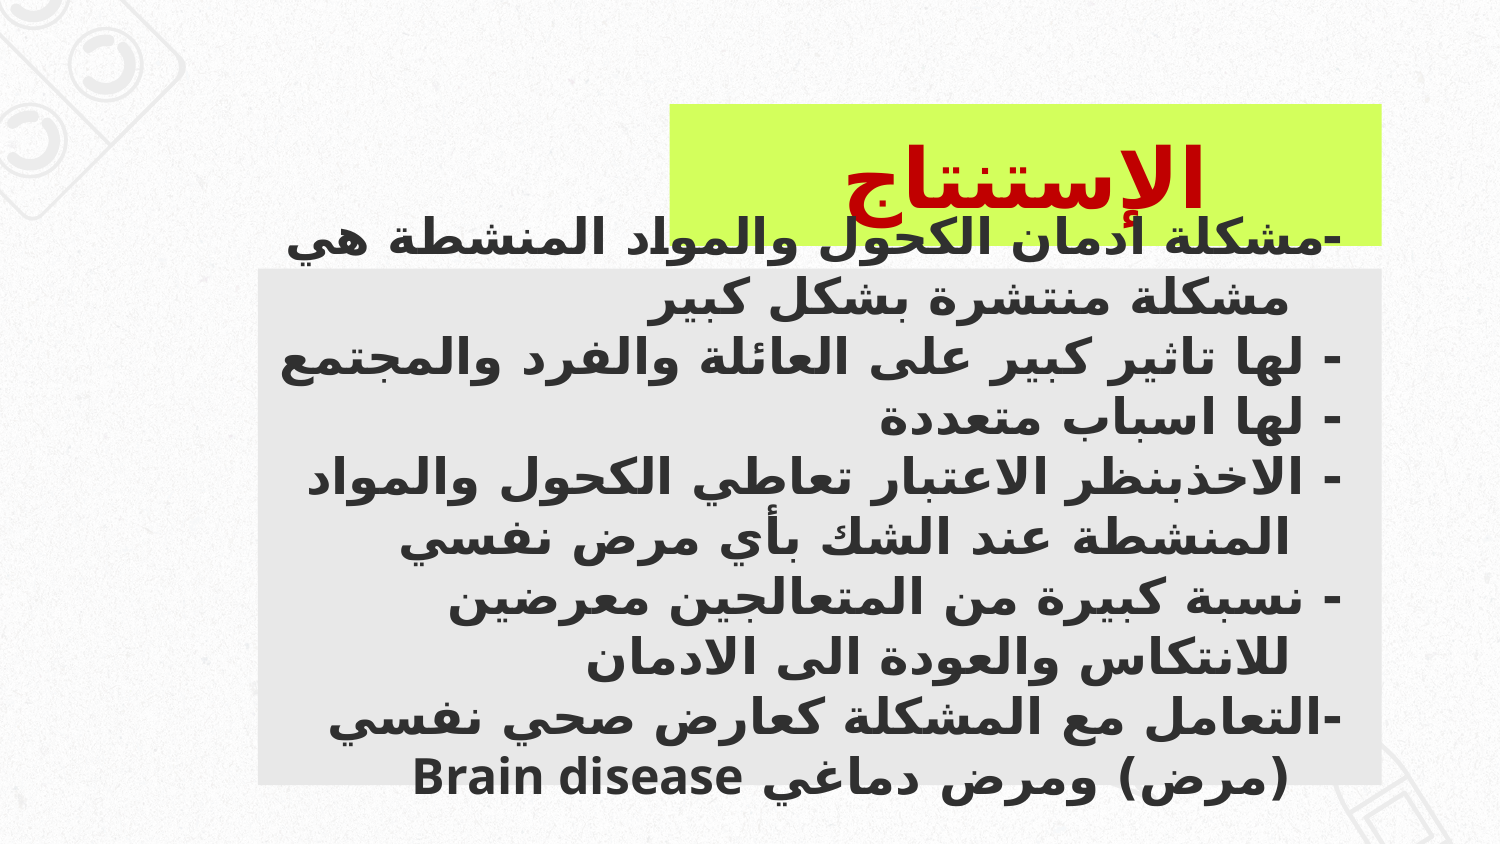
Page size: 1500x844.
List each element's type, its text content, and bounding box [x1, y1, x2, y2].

subtitle -مشكلة ادمان الكحول والمواد المنشطة هي مشكلة منتشرة بشكل كبير - لها تاثير كبير على العائلة والفرد والمجتمع - لها اسباب متعددة - الاخذبنظر الاعتبار تعاطي الكحول والمواد المنشطة عند الشك بأي مرض نفسي - نسبة كبيرة من المتعالجين معرضين للانتكاس والعودة الى الادمان -التعامل مع المشكلة كعارض صحي نفسي (مرض) ومرض دماغي Brain disease [257, 268, 1382, 786]
title الإستنتاج [669, 104, 1382, 246]
